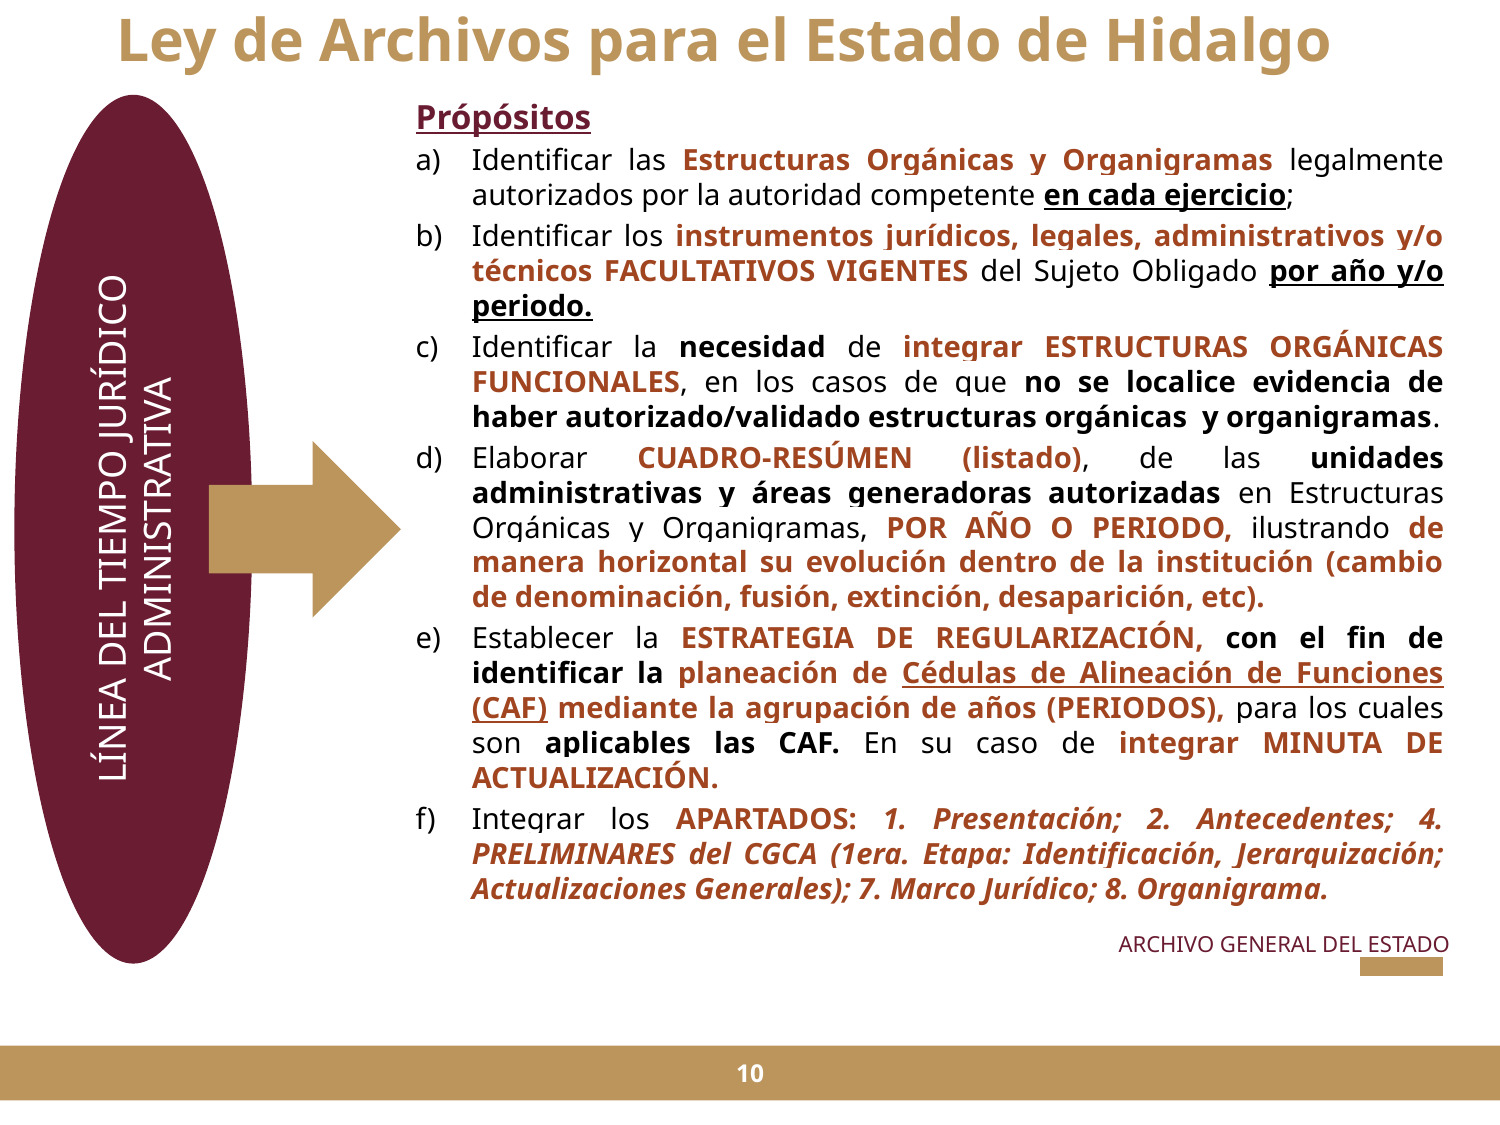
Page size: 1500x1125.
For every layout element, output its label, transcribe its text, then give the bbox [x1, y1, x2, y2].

text_box Ley de Archivos para el Estado de Hidalgo [41, 0, 1409, 80]
text_box [208, 440, 400, 618]
text_box LÍNEA DEL TIEMPO JURÍDICO ADMINISTRATIVA [14, 94, 252, 964]
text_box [701, 924, 1459, 967]
text_box Própósitos Identificar las Estructuras Orgánicas y Organigramas legalmente autorizados por la autoridad competente en cada ejercicio; Identificar los instrumentos jurídicos, legales, administrativos y/o técnicos FACULTATIVOS VIGENTES del Sujeto Obligado por año y/o periodo. Identificar la necesidad de integrar ESTRUCTURAS ORGÁNICAS FUNCIONALES, en los casos de que no se localice evidencia de haber autorizado/validado estructuras orgánicas y organigramas. Elaborar CUADRO-RESÚMEN (listado), de las unidades administrativas y áreas generadoras autorizadas en Estructuras Orgánicas y Organigramas, POR AÑO O PERIODO, ilustrando de manera horizontal su evolución dentro de la institución (cambio de denominación, fusión, extinción, desaparición, etc). Establecer la ESTRATEGIA DE REGULARIZACIÓN, con el fin de identificar la planeación de Cédulas de Alineación de Funciones (CAF) mediante la agrupación de años (PERIODOS), para los cuales son aplicables las CAF. En su caso de integrar MINUTA DE ACTUALIZACIÓN. Integrar los APARTADOS: 1. Presentación; 2. Antecedentes; 4. PRELIMINARES del CGCA (1era. Etapa: Identificación, Jerarquización; Actualizaciones Generales); 7. Marco Jurídico; 8. Organigrama. [400, 88, 1459, 913]
slide_number 10 [714, 1046, 786, 1102]
text_box [0, 1045, 1500, 1101]
